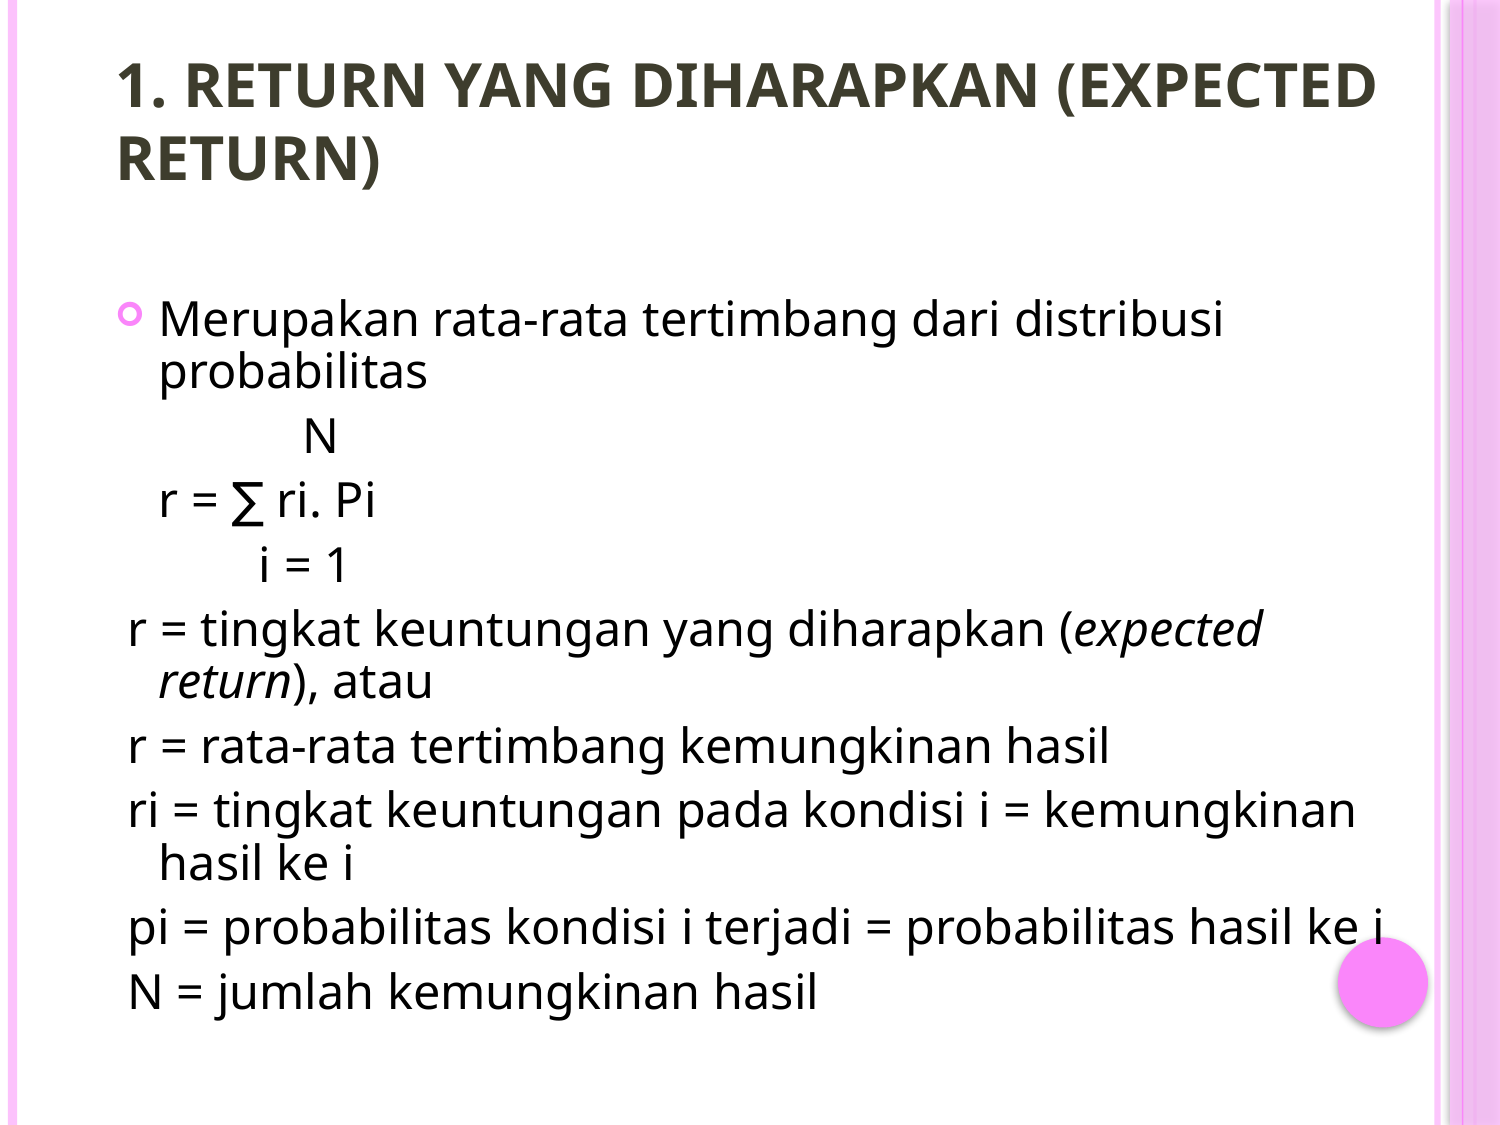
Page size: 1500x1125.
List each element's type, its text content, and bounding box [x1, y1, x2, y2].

title 1. Return Yang Diharapkan (Expected Return) [100, 37, 1438, 200]
list Merupakan rata-rata tertimbang dari distribusi probabilitas N r = ∑ ri. Pi i = 1 r = tingkat keuntungan yang diharapkan (expected return), atau r = rata-rata tertimbang kemungkinan hasil ri = tingkat keuntungan pada kondisi i = kemungkinan hasil ke i pi = probabilitas kondisi i terjadi = probabilitas hasil ke i N = jumlah kemungkinan hasil [100, 287, 1438, 1038]
